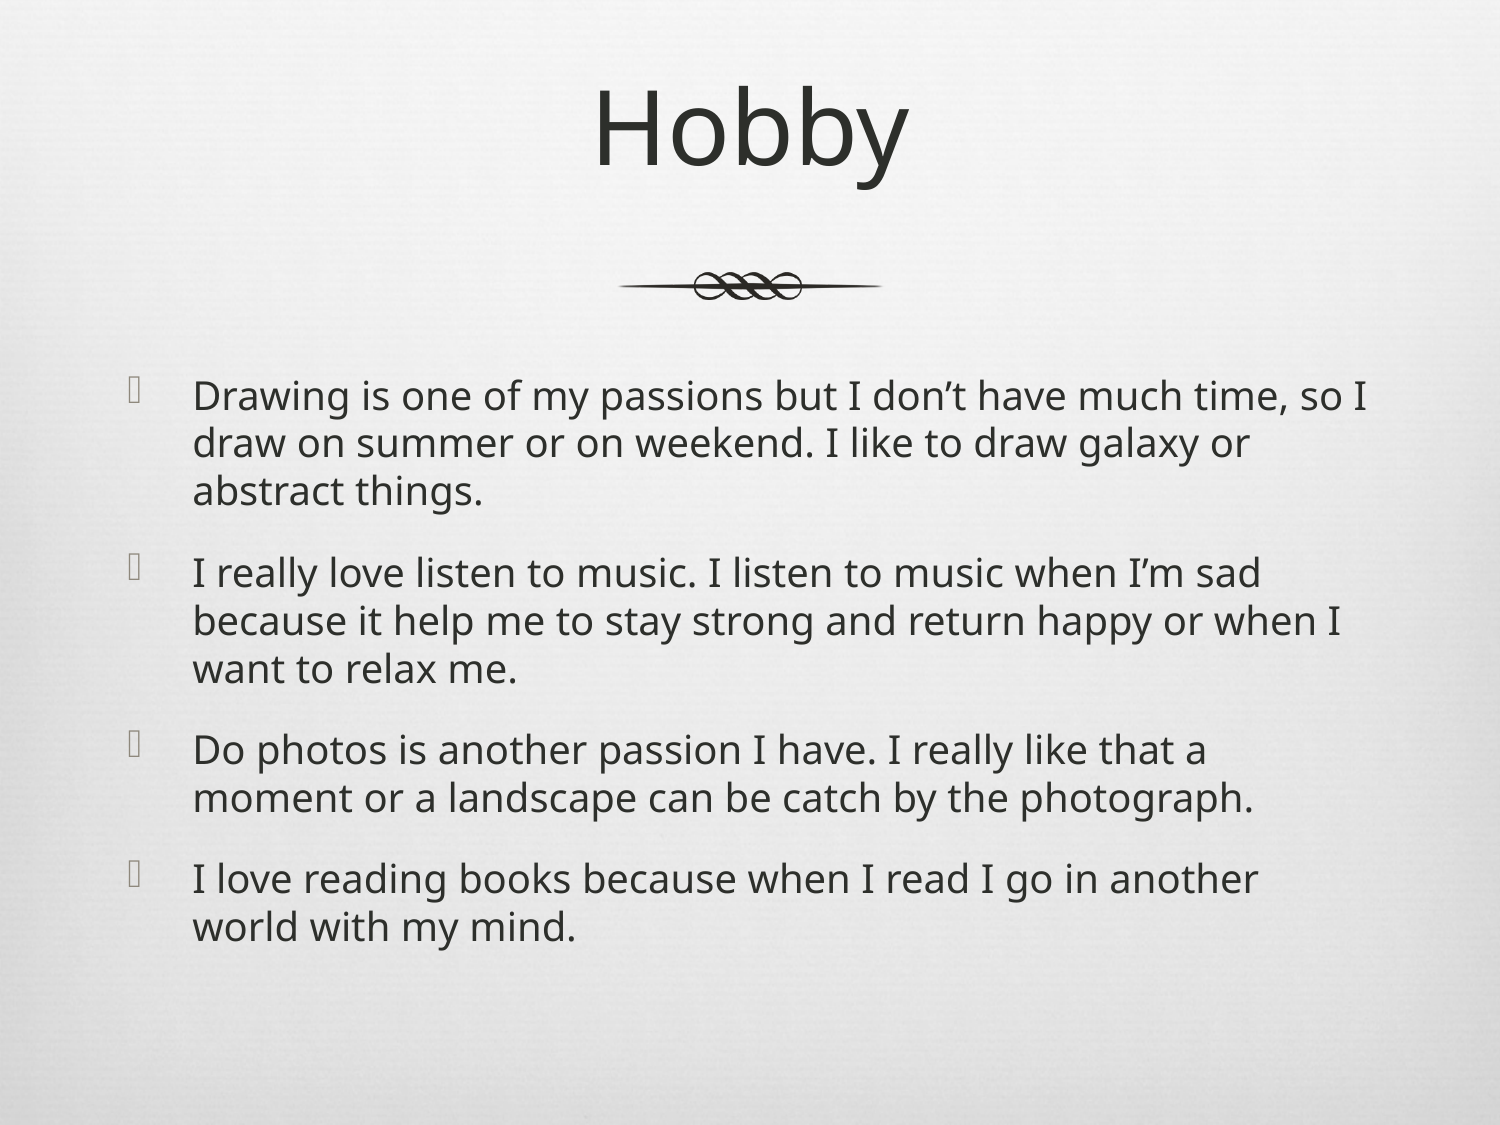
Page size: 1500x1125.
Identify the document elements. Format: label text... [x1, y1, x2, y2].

list Drawing is one of my passions but I don’t have much time, so I draw on summer or on weekend. I like to draw galaxy or abstract things. I really love listen to music. I listen to music when I’m sad because it help me to stay strong and return happy or when I want to relax me. Do photos is another passion I have. I really like that a moment or a landscape can be catch by the photograph. I love reading books because when I read I go in another world with my mind. [112, 362, 1388, 963]
picture [615, 272, 885, 300]
title Hobby [112, 11, 1388, 236]
